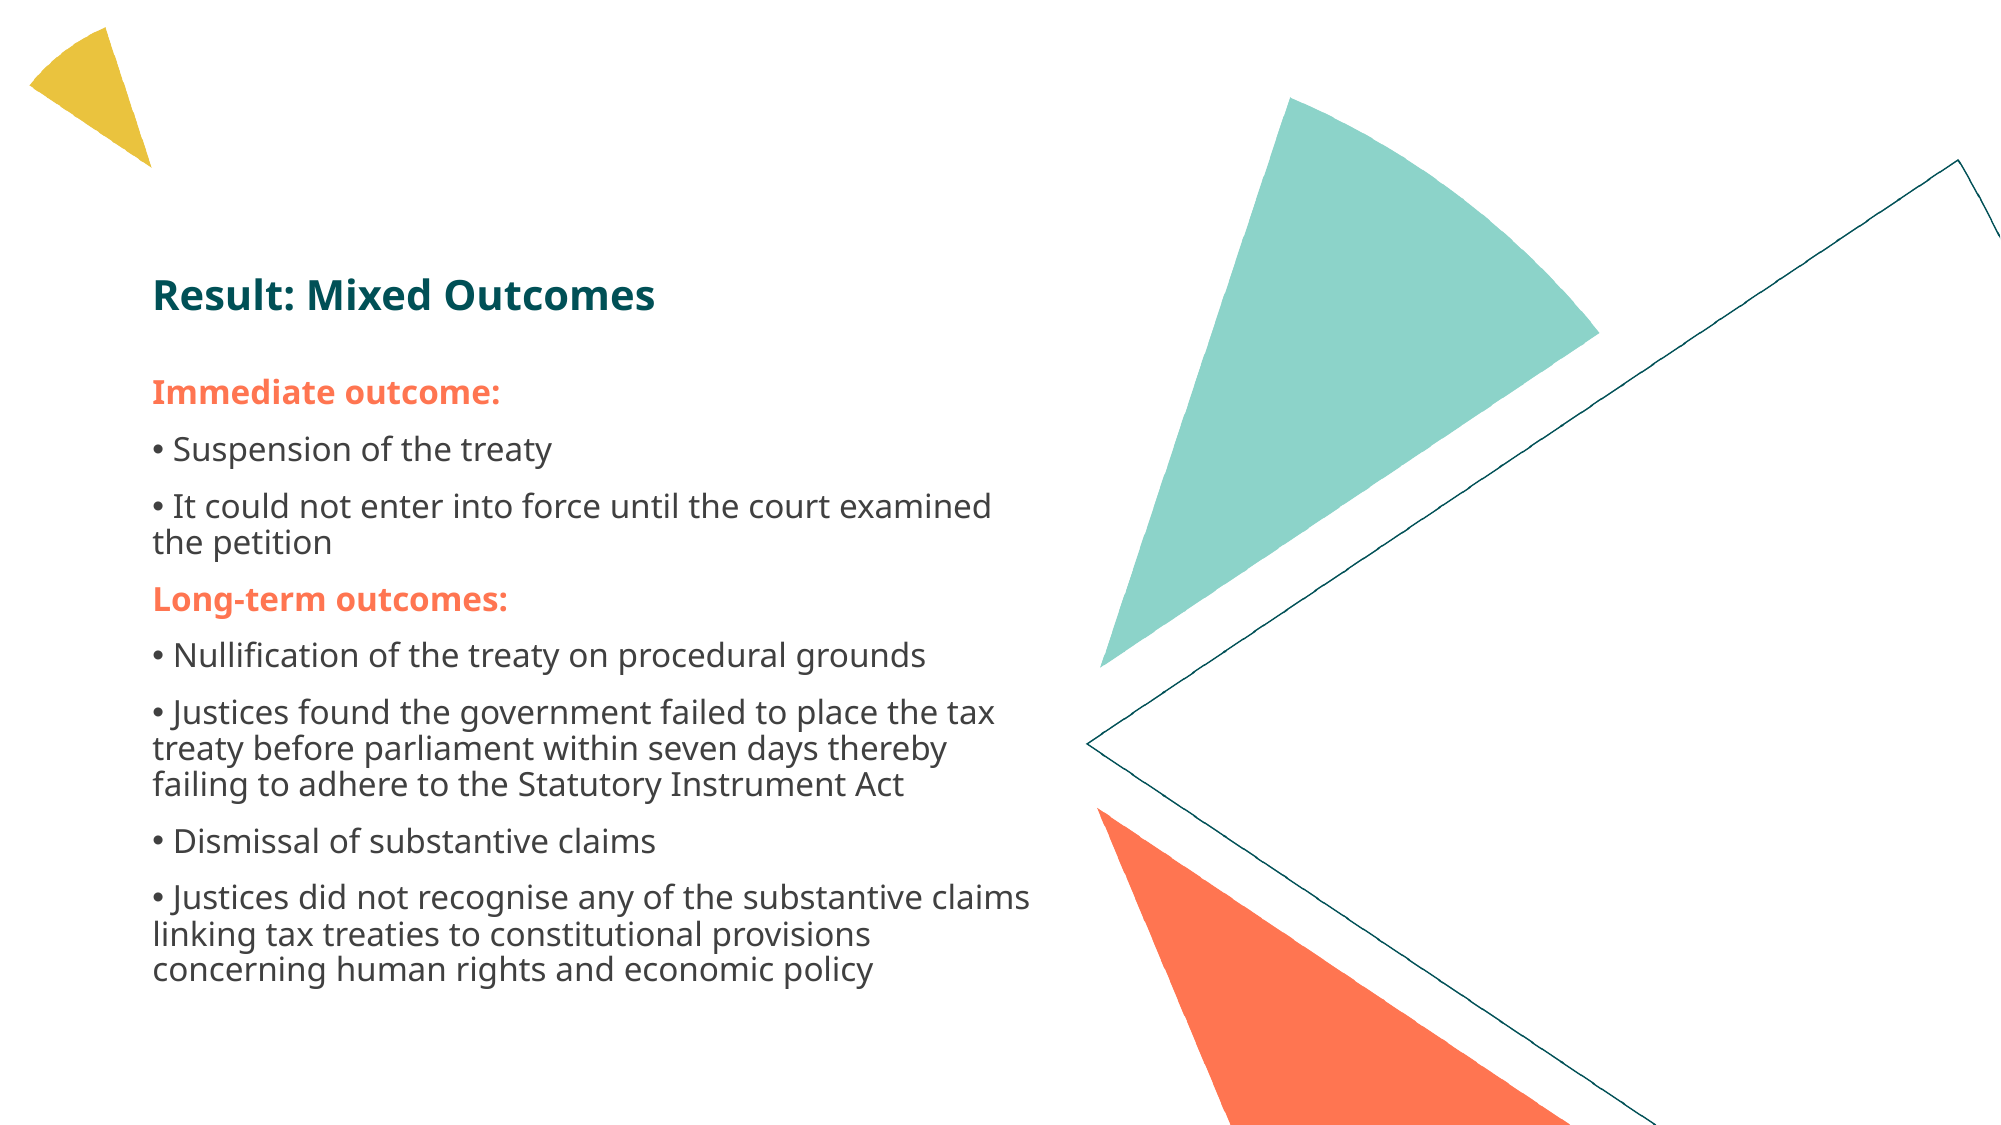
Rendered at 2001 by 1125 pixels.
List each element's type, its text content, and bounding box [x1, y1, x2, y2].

picture [1085, 97, 2001, 1125]
text_box Result: Mixed Outcomes [137, 261, 874, 326]
list Immediate outcome: ​ Suspension of the treaty​ It could not enter into force until the court examined the petition​ Long-term outcomes:​ Nullification of the treaty on procedural grounds​ Justices found the government failed to place the tax treaty before parliament within seven days thereby failing to adhere to the Statutory Instrument Act​ Dismissal of substantive claims​ Justices did not recognise any of the substantive claims linking tax treaties to constitutional provisions concerning human rights and economic policy​ [137, 368, 1058, 757]
picture [29, 27, 152, 168]
